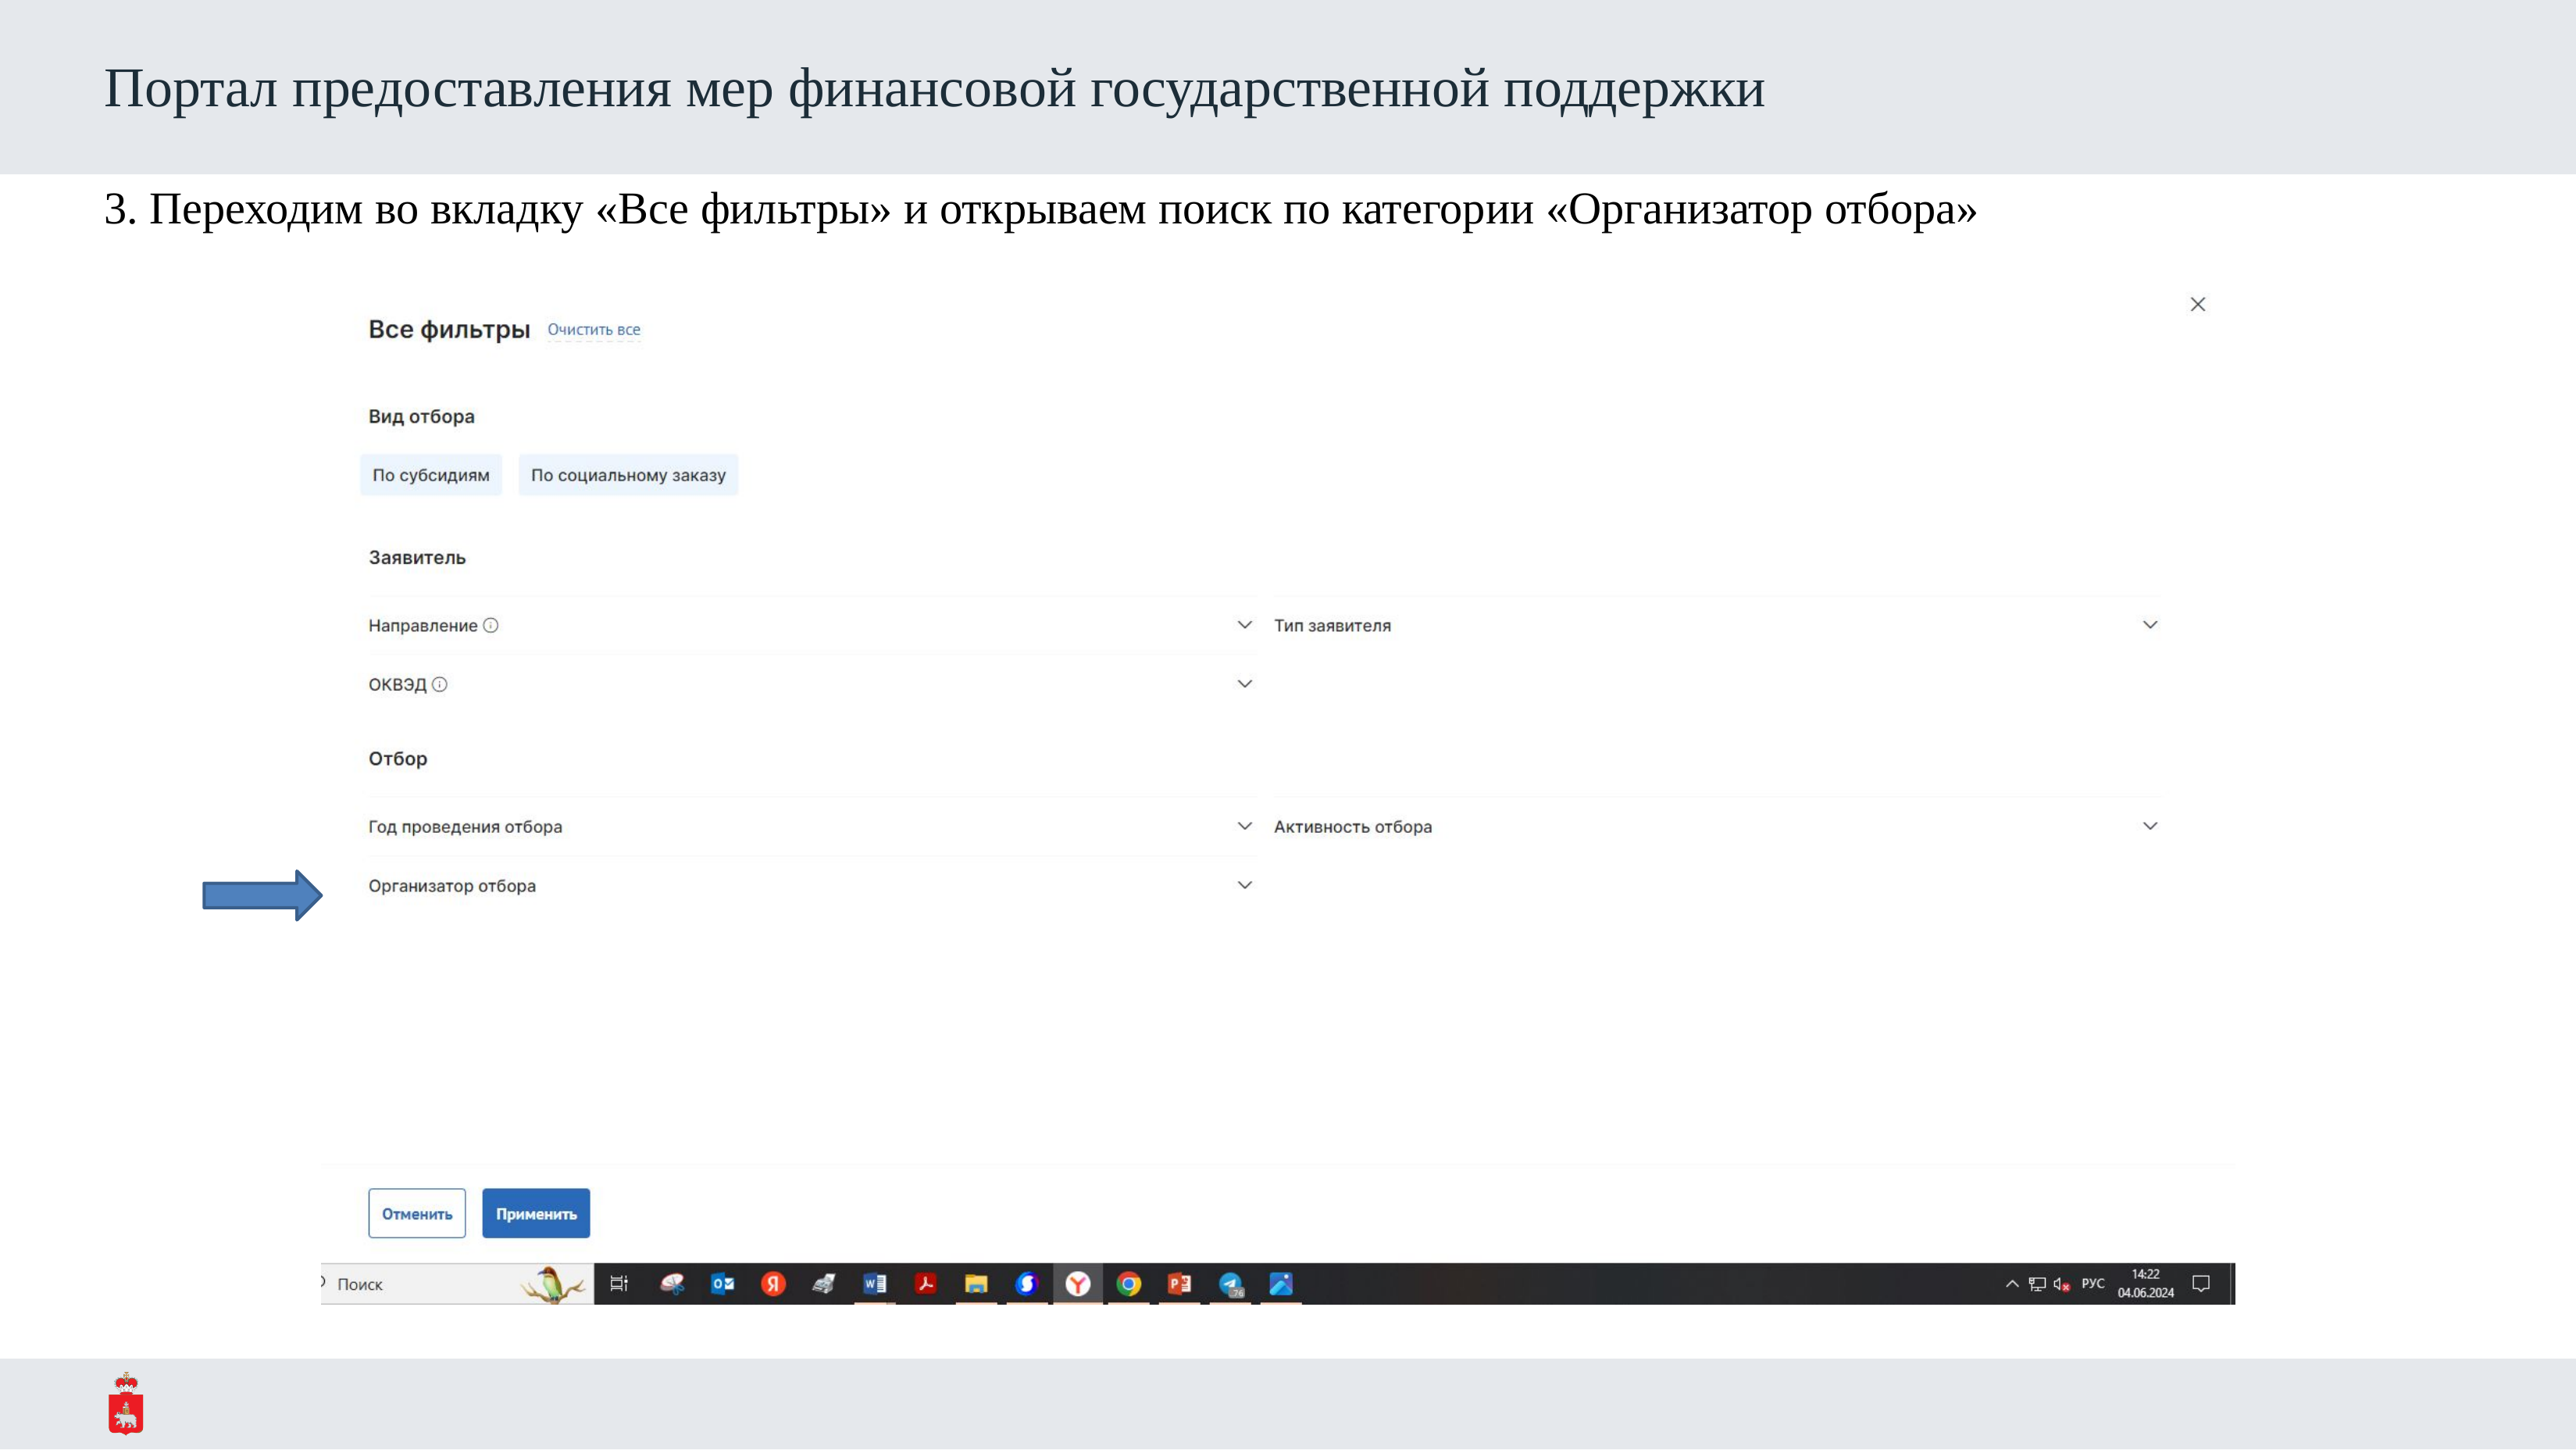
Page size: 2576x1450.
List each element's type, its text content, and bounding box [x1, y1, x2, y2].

title Портал предоставления мер финансовой государственной поддержки [104, 50, 2386, 119]
picture [114, 1402, 137, 1428]
picture [321, 291, 2235, 1305]
text_box [202, 870, 317, 922]
list 3. Переходим во вкладку «Все фильтры» и открываем поиск по категории «Организатор отбора» [104, 177, 2476, 234]
picture [114, 1372, 138, 1395]
